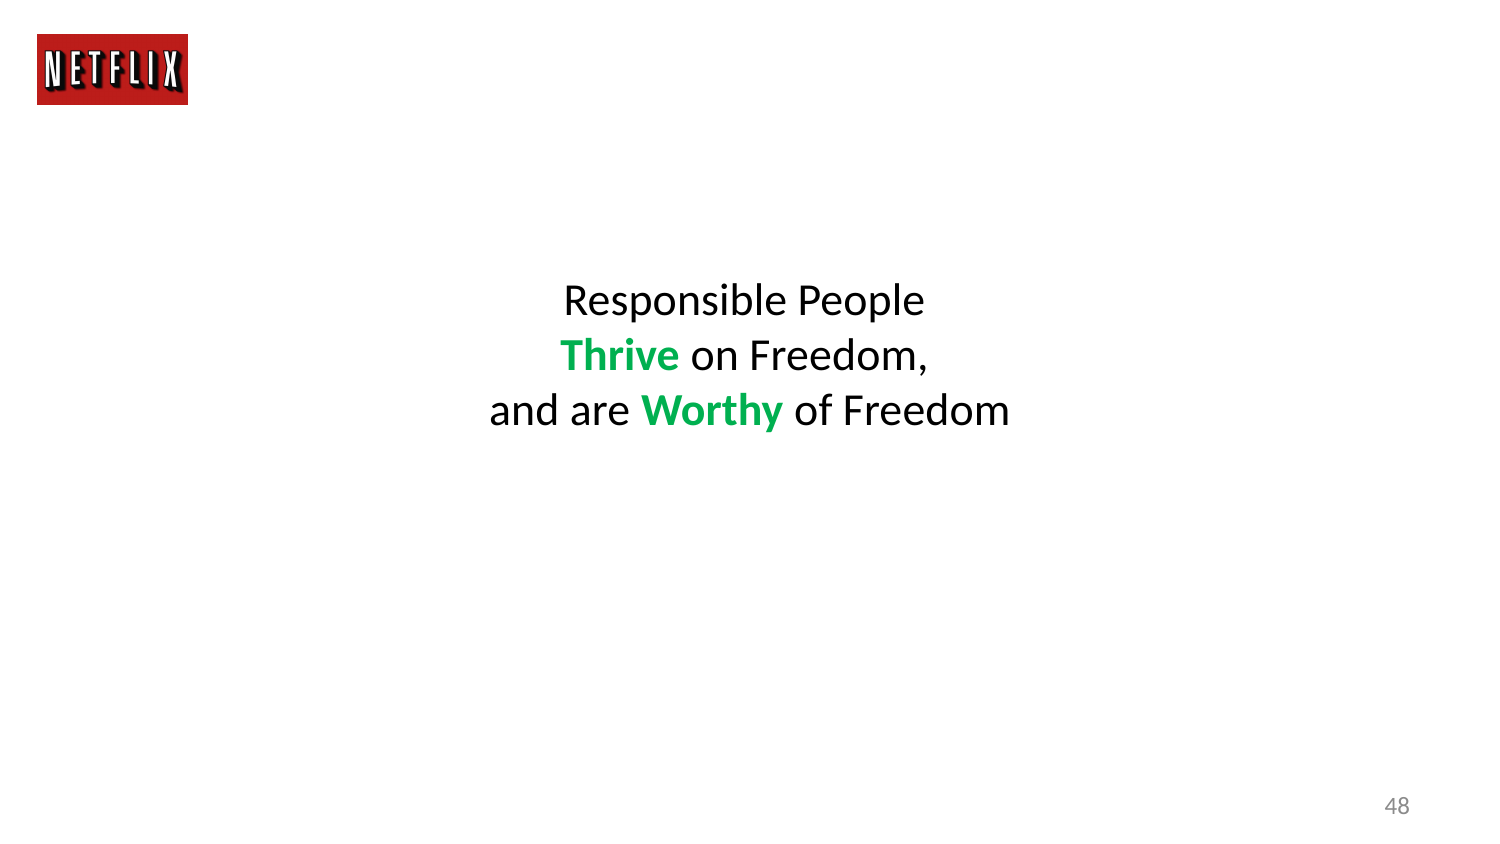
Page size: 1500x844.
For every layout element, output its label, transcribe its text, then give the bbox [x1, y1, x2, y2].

picture [37, 34, 188, 105]
title Responsible People Thrive on Freedom, and are Worthy of Freedom [112, 262, 1388, 443]
slide_number 48 [1074, 782, 1425, 827]
